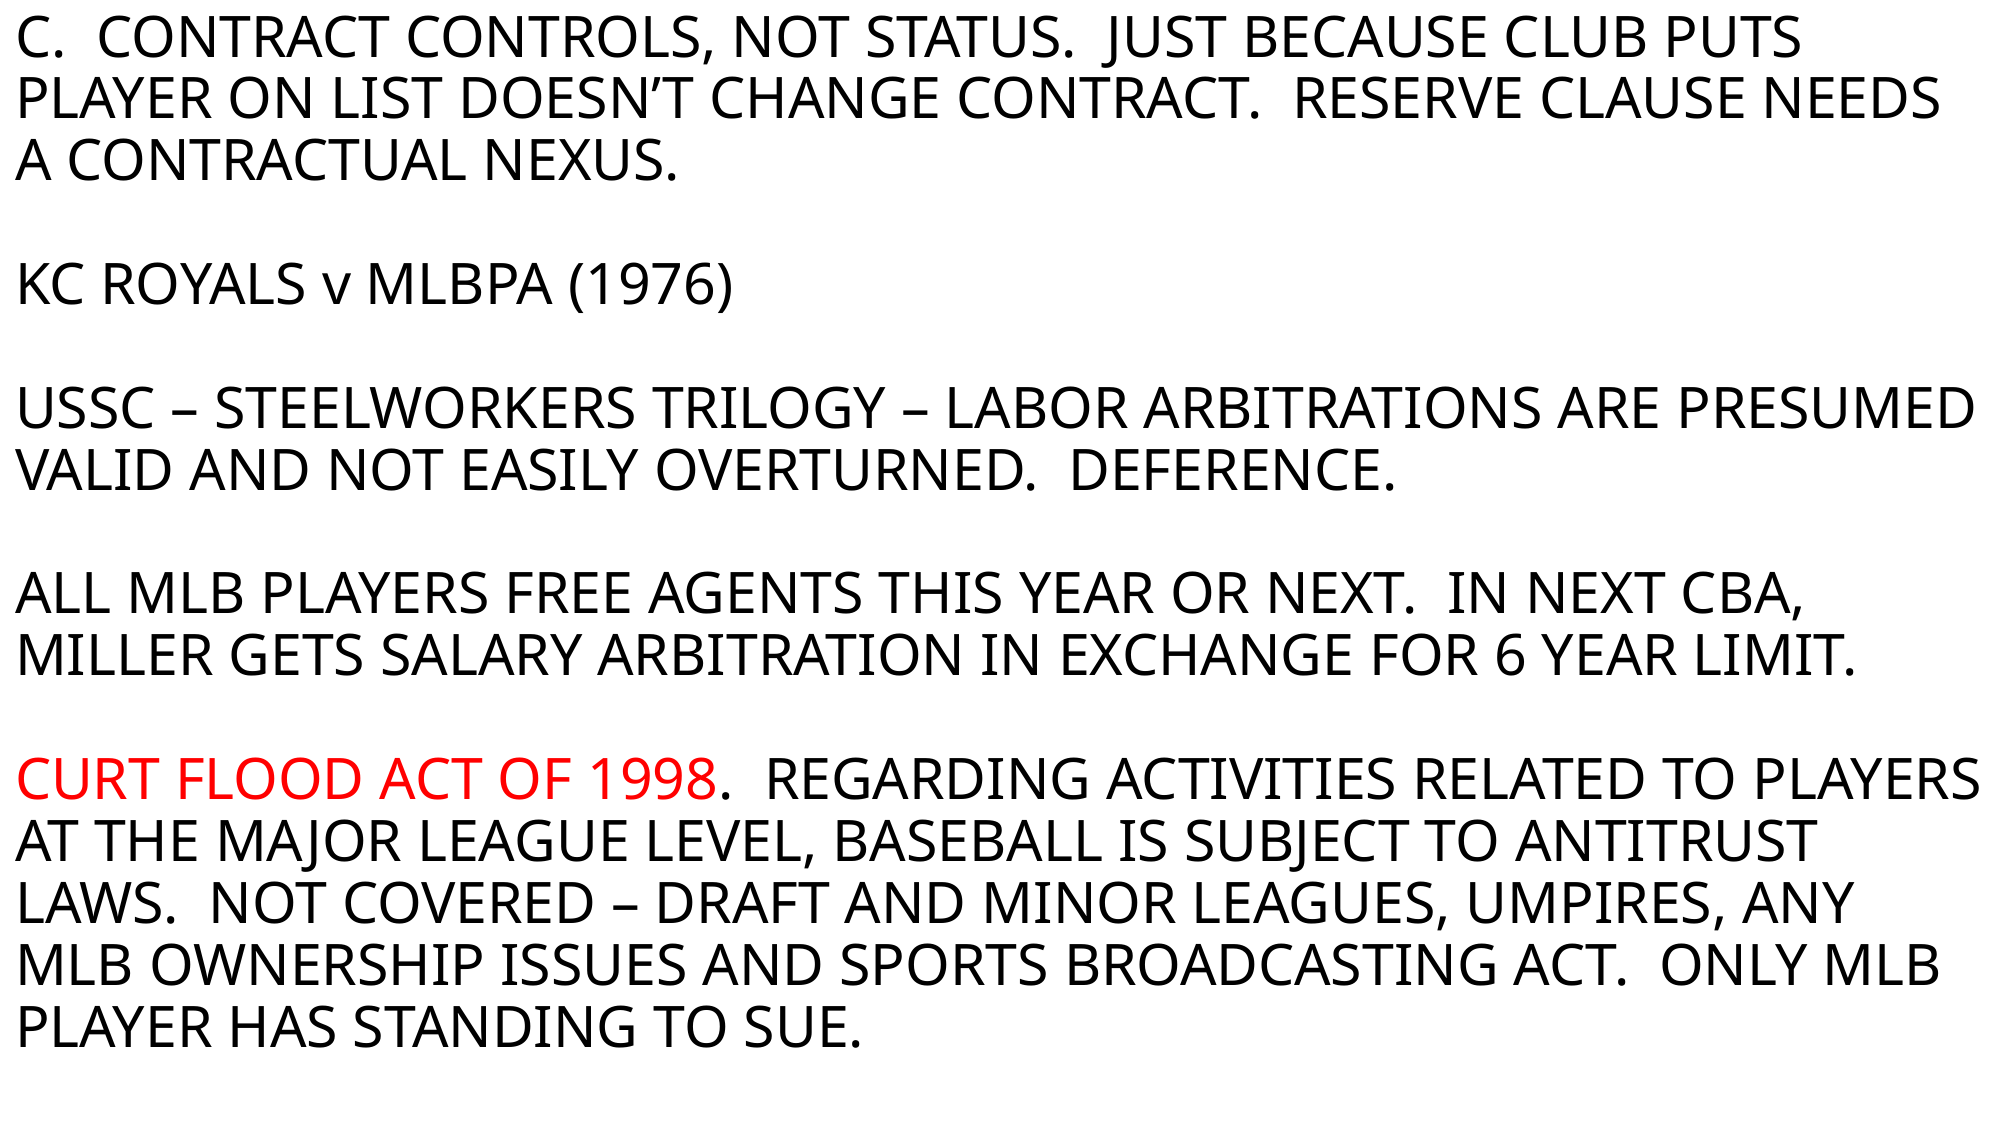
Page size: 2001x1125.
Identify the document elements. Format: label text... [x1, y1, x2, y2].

title C. CONTRACT CONTROLS, NOT STATUS. JUST BECAUSE CLUB PUTS PLAYER ON LIST DOESN’T CHANGE CONTRACT. RESERVE CLAUSE NEEDS A CONTRACTUAL NEXUS. KC ROYALS v MLBPA (1976) USSC – STEELWORKERS TRILOGY – LABOR ARBITRATIONS ARE PRESUMED VALID AND NOT EASILY OVERTURNED. DEFERENCE. ALL MLB PLAYERS FREE AGENTS THIS YEAR OR NEXT. IN NEXT CBA, MILLER GETS SALARY ARBITRATION IN EXCHANGE FOR 6 YEAR LIMIT. CURT FLOOD ACT OF 1998. REGARDING ACTIVITIES RELATED TO PLAYERS AT THE MAJOR LEAGUE LEVEL, BASEBALL IS SUBJECT TO ANTITRUST LAWS. NOT COVERED – DRAFT AND MINOR LEAGUES, UMPIRES, ANY MLB OWNERSHIP ISSUES AND SPORTS BROADCASTING ACT. ONLY MLB PLAYER HAS STANDING TO SUE. [0, 0, 2000, 1125]
